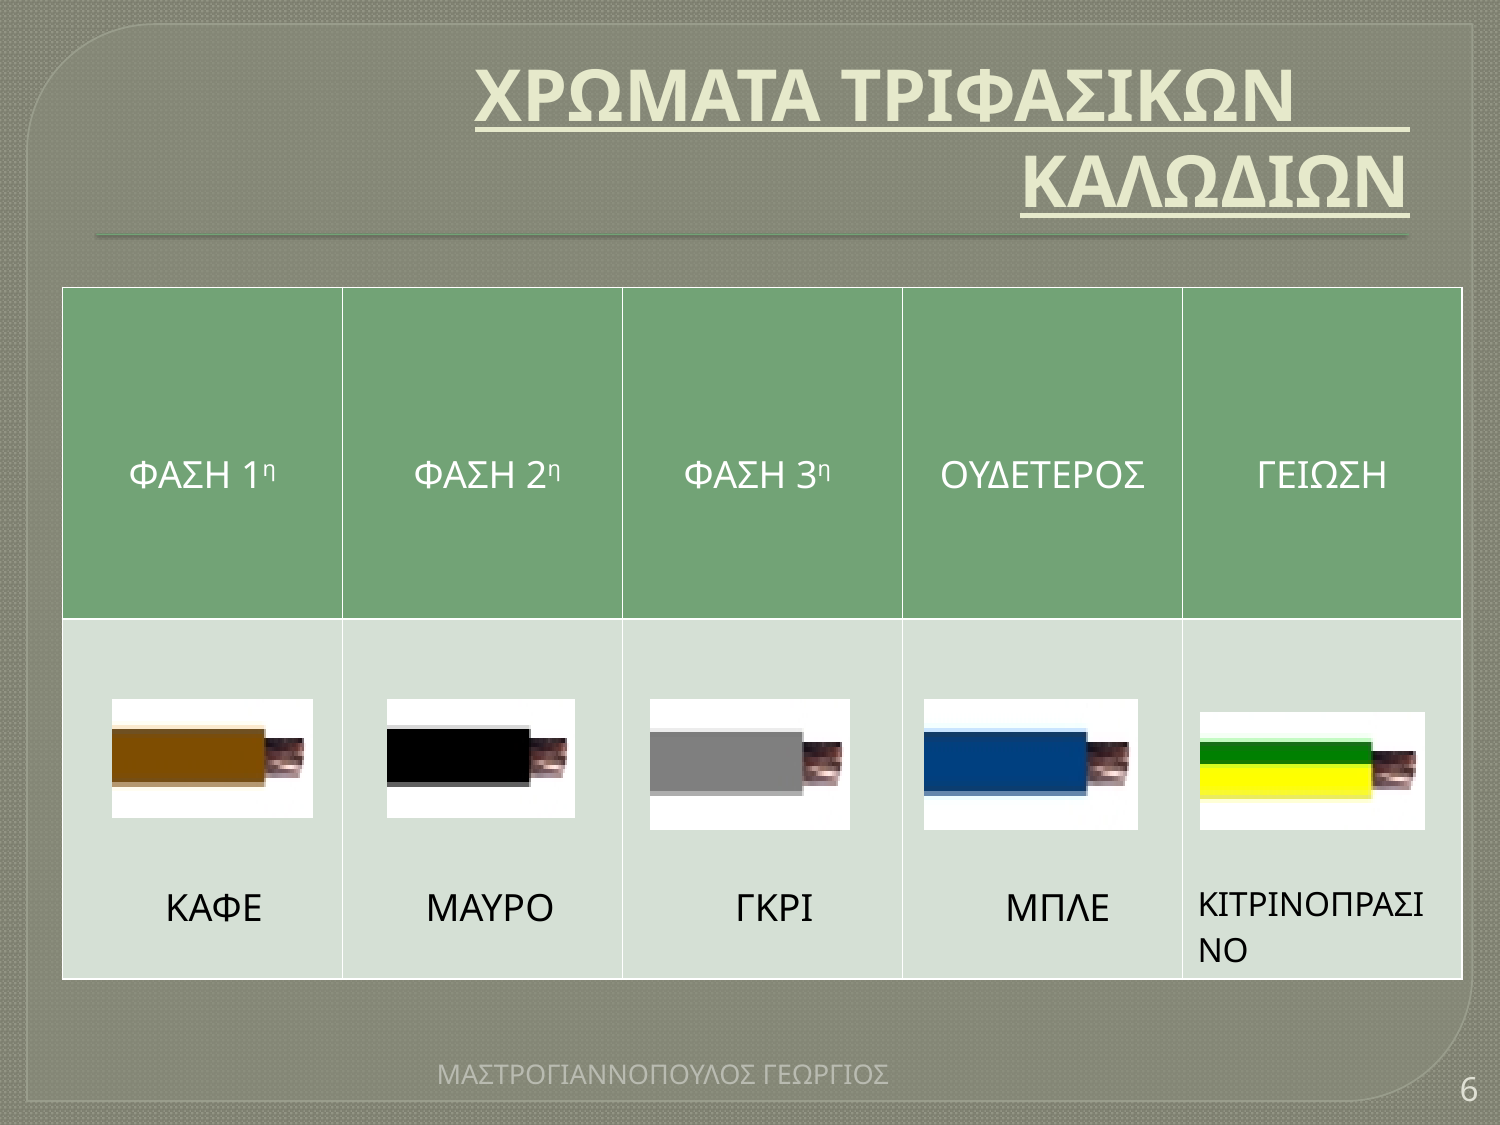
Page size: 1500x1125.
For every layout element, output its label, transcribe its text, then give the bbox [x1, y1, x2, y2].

table_header ΦΑΣΗ 3η [623, 288, 902, 618]
picture [1199, 712, 1426, 830]
table_header ΦΑΣΗ 1η [63, 288, 342, 618]
table_cell ΓΚΡΙ [623, 620, 902, 978]
table_cell ΚΑΦΕ [63, 620, 342, 978]
picture [112, 699, 313, 818]
title ΧΡΩΜΑΤΑ ΤΡΙΦΑΣΙΚΩΝ ΚΑΛΩΔΙΩΝ [75, 41, 1425, 230]
table_header ΦΑΣΗ 2η [343, 288, 622, 618]
table_cell ΜΠΛΕ [903, 620, 1182, 978]
picture [649, 699, 851, 830]
table_cell ΚΙΤΡΙΝΟΠΡΑΣΙΝΟ [1183, 620, 1461, 978]
footer ΜΑΣΤΡΟΓΙΑΝΝΟΠΟΥΛΟΣ ΓΕΩΡΓΙΟΣ [212, 1050, 904, 1095]
picture [924, 699, 1138, 830]
table_header ΟΥΔΕΤΕΡΟΣ [903, 288, 1182, 618]
table_cell ΜΑΥΡΟ [343, 620, 622, 978]
slide_number 6 [1417, 1068, 1494, 1114]
picture [387, 699, 576, 818]
table_header ΓΕΙΩΣΗ [1183, 288, 1461, 618]
